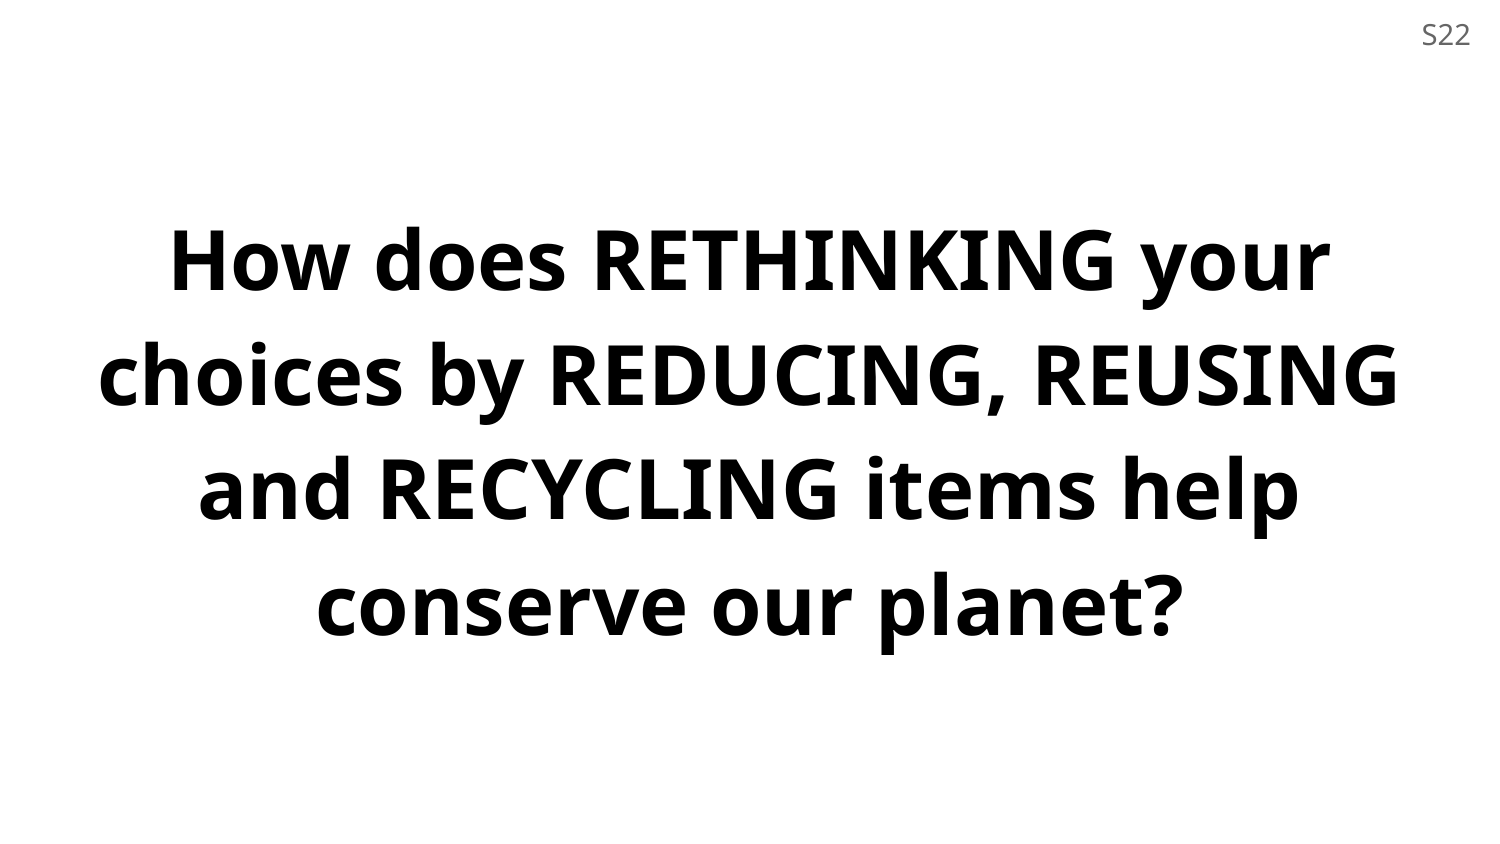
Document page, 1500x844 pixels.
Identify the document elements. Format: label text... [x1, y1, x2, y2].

title How does RETHINKING your choices by REDUCING, REUSING and RECYCLING items help conserve our planet? [51, 116, 1449, 727]
text_box S22 [1406, 1, 1498, 61]
